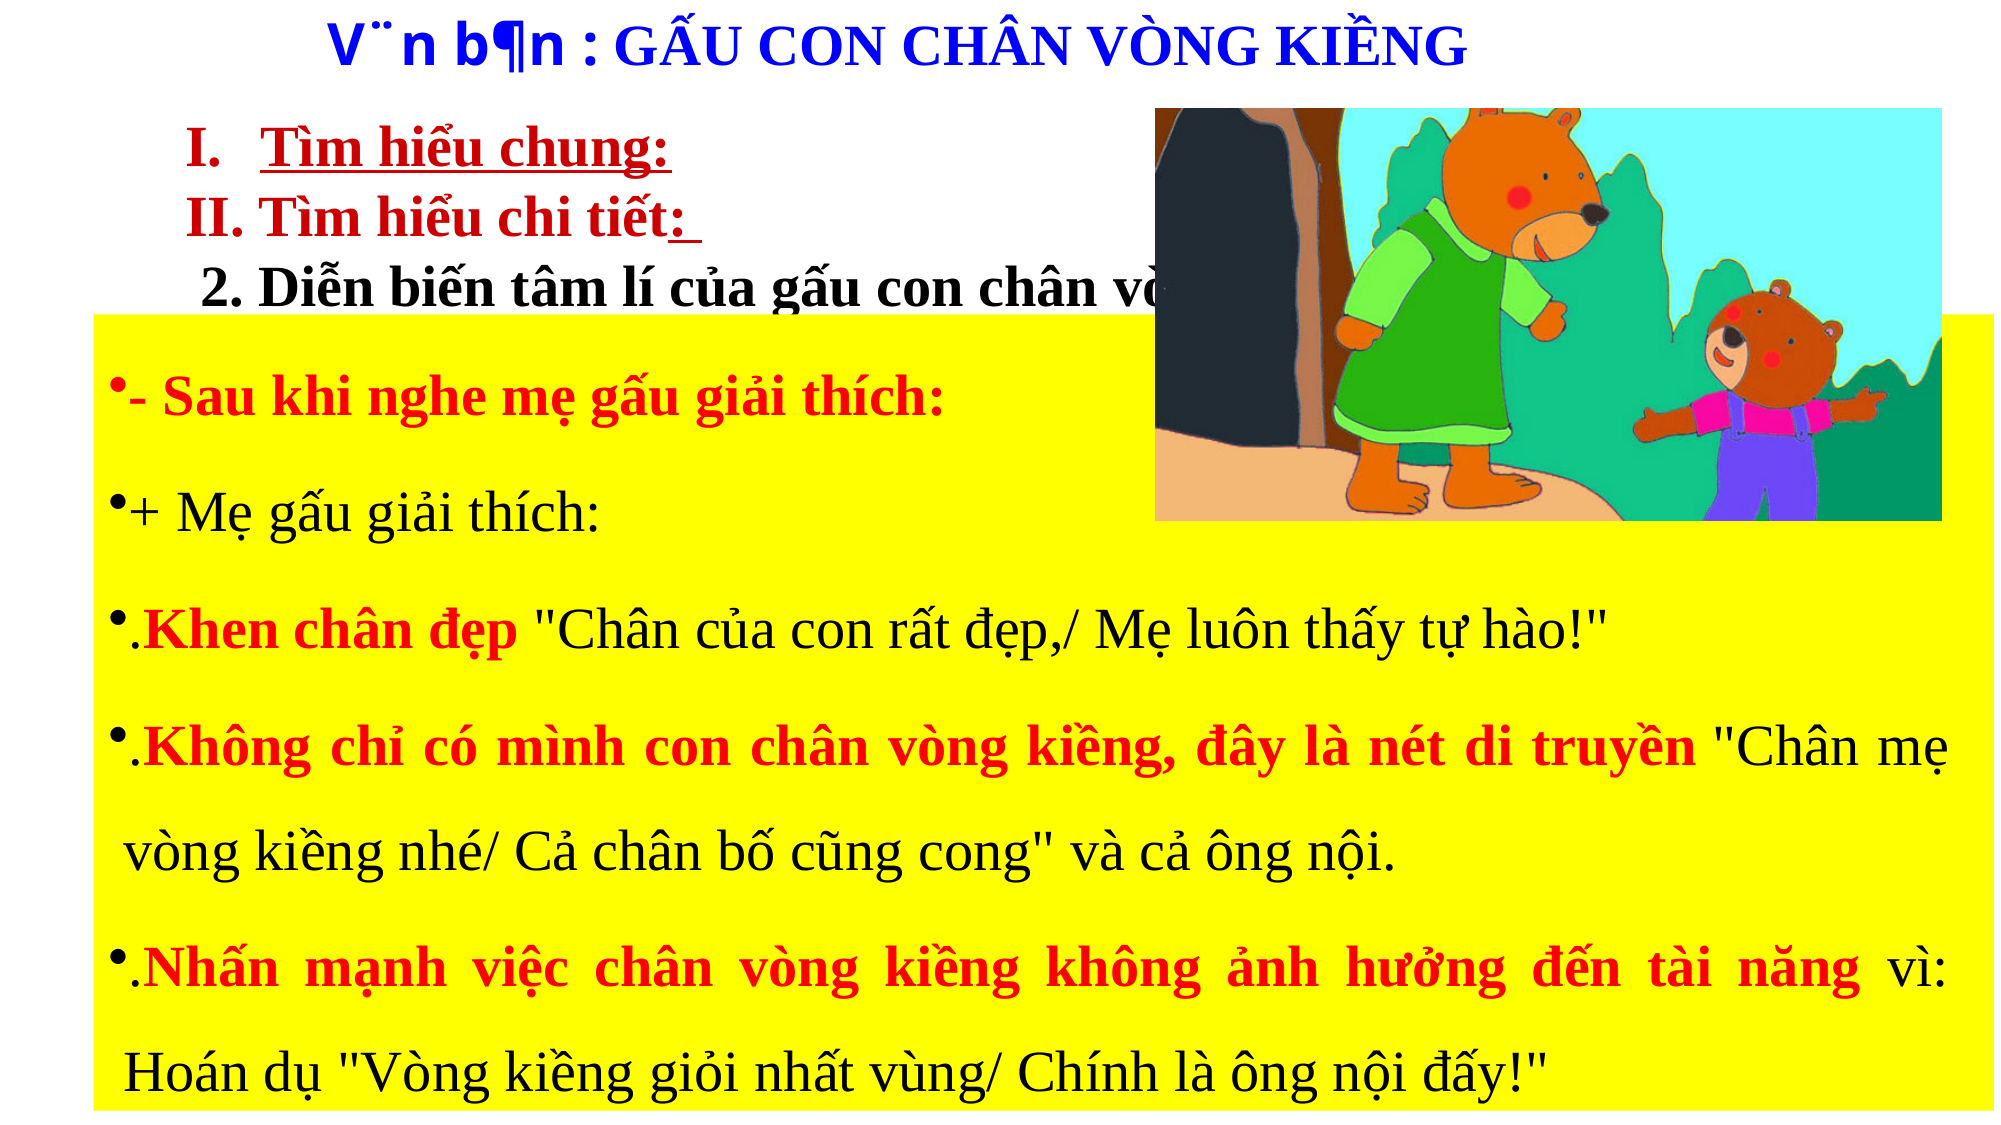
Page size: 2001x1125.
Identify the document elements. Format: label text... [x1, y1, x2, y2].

text_box 2. Diễn biến tâm lí của gấu con chân vòng kiềng [170, 206, 1150, 314]
text_box V¨n b¶n : GẤU CON CHÂN VÒNG KIỀNG [312, 0, 1703, 155]
picture [1155, 108, 1942, 521]
text_box - Sau khi nghe mẹ gấu giải thích: + Mẹ gấu giải thích: .Khen chân đẹp "Chân của con rất đẹp,/ Mẹ luôn thấy tự hào!" .Không chỉ có mình con chân vòng kiềng, đây là nét di truyền "Chân mẹ vòng kiềng nhé/ Cả chân bố cũng cong" và cả ông nội. .Nhấn mạnh việc chân vòng kiềng không ảnh hưởng đến tài năng vì: Hoán dụ "Vòng kiềng giỏi nhất vùng/ Chính là ông nội đấy!" [93, 314, 1994, 1111]
text_box Tìm hiểu chung: II. Tìm hiểu chi tiết: [170, 101, 1150, 206]
